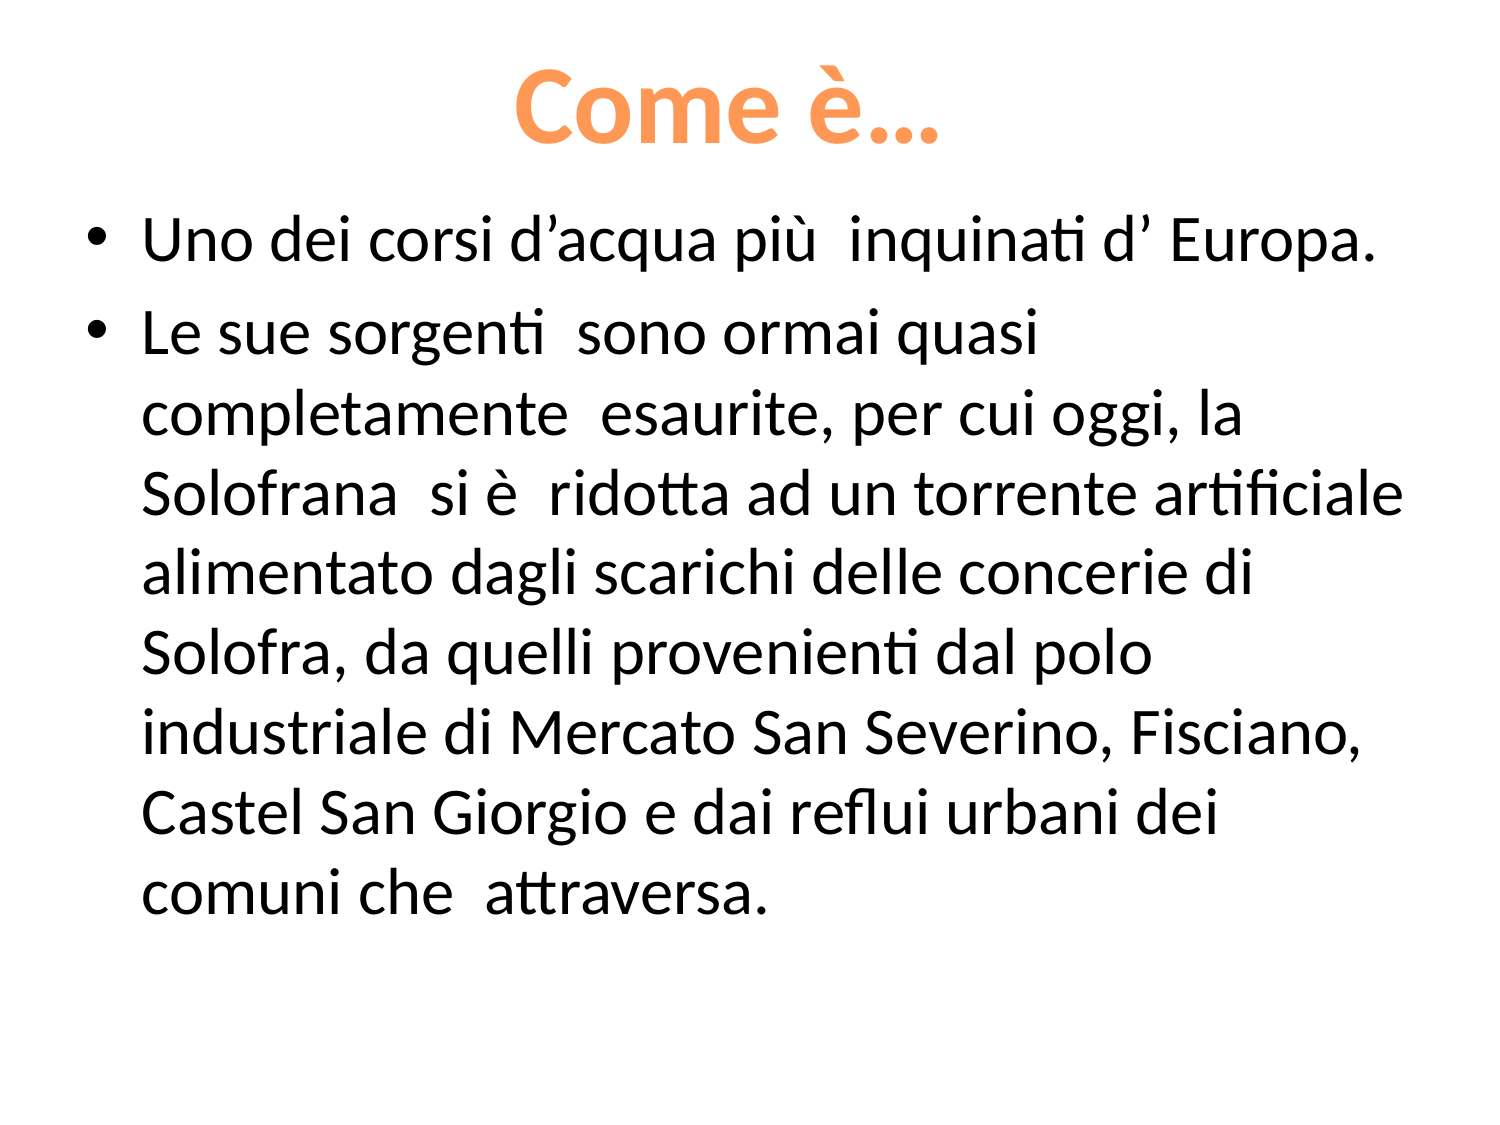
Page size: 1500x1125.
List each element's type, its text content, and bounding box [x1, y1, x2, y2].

text_box Come è… [498, 23, 960, 174]
list Uno dei corsi d’acqua più inquinati d’ Europa. Le sue sorgenti sono ormai quasi completamente esaurite, per cui oggi, la Solofrana si è ridotta ad un torrente artificiale alimentato dagli scarichi delle concerie di Solofra, da quelli provenienti dal polo industriale di Mercato San Severino, Fisciano, Castel San Giorgio e dai reflui urbani dei comuni che attraversa. [70, 187, 1425, 1076]
